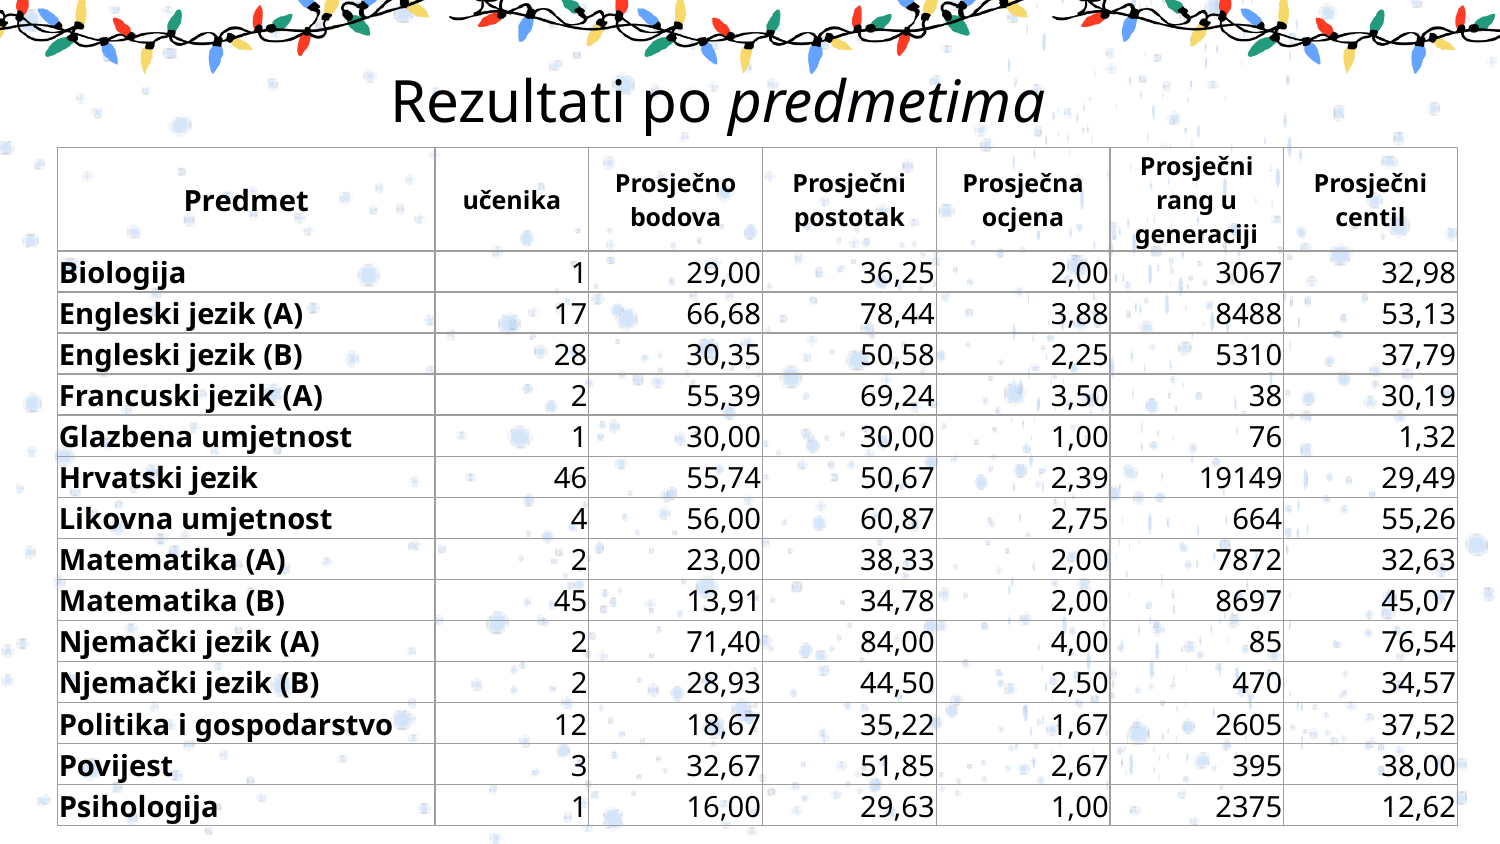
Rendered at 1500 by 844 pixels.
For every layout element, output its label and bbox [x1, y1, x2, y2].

picture [0, 0, 1500, 74]
text_box [0, 85, 1498, 844]
